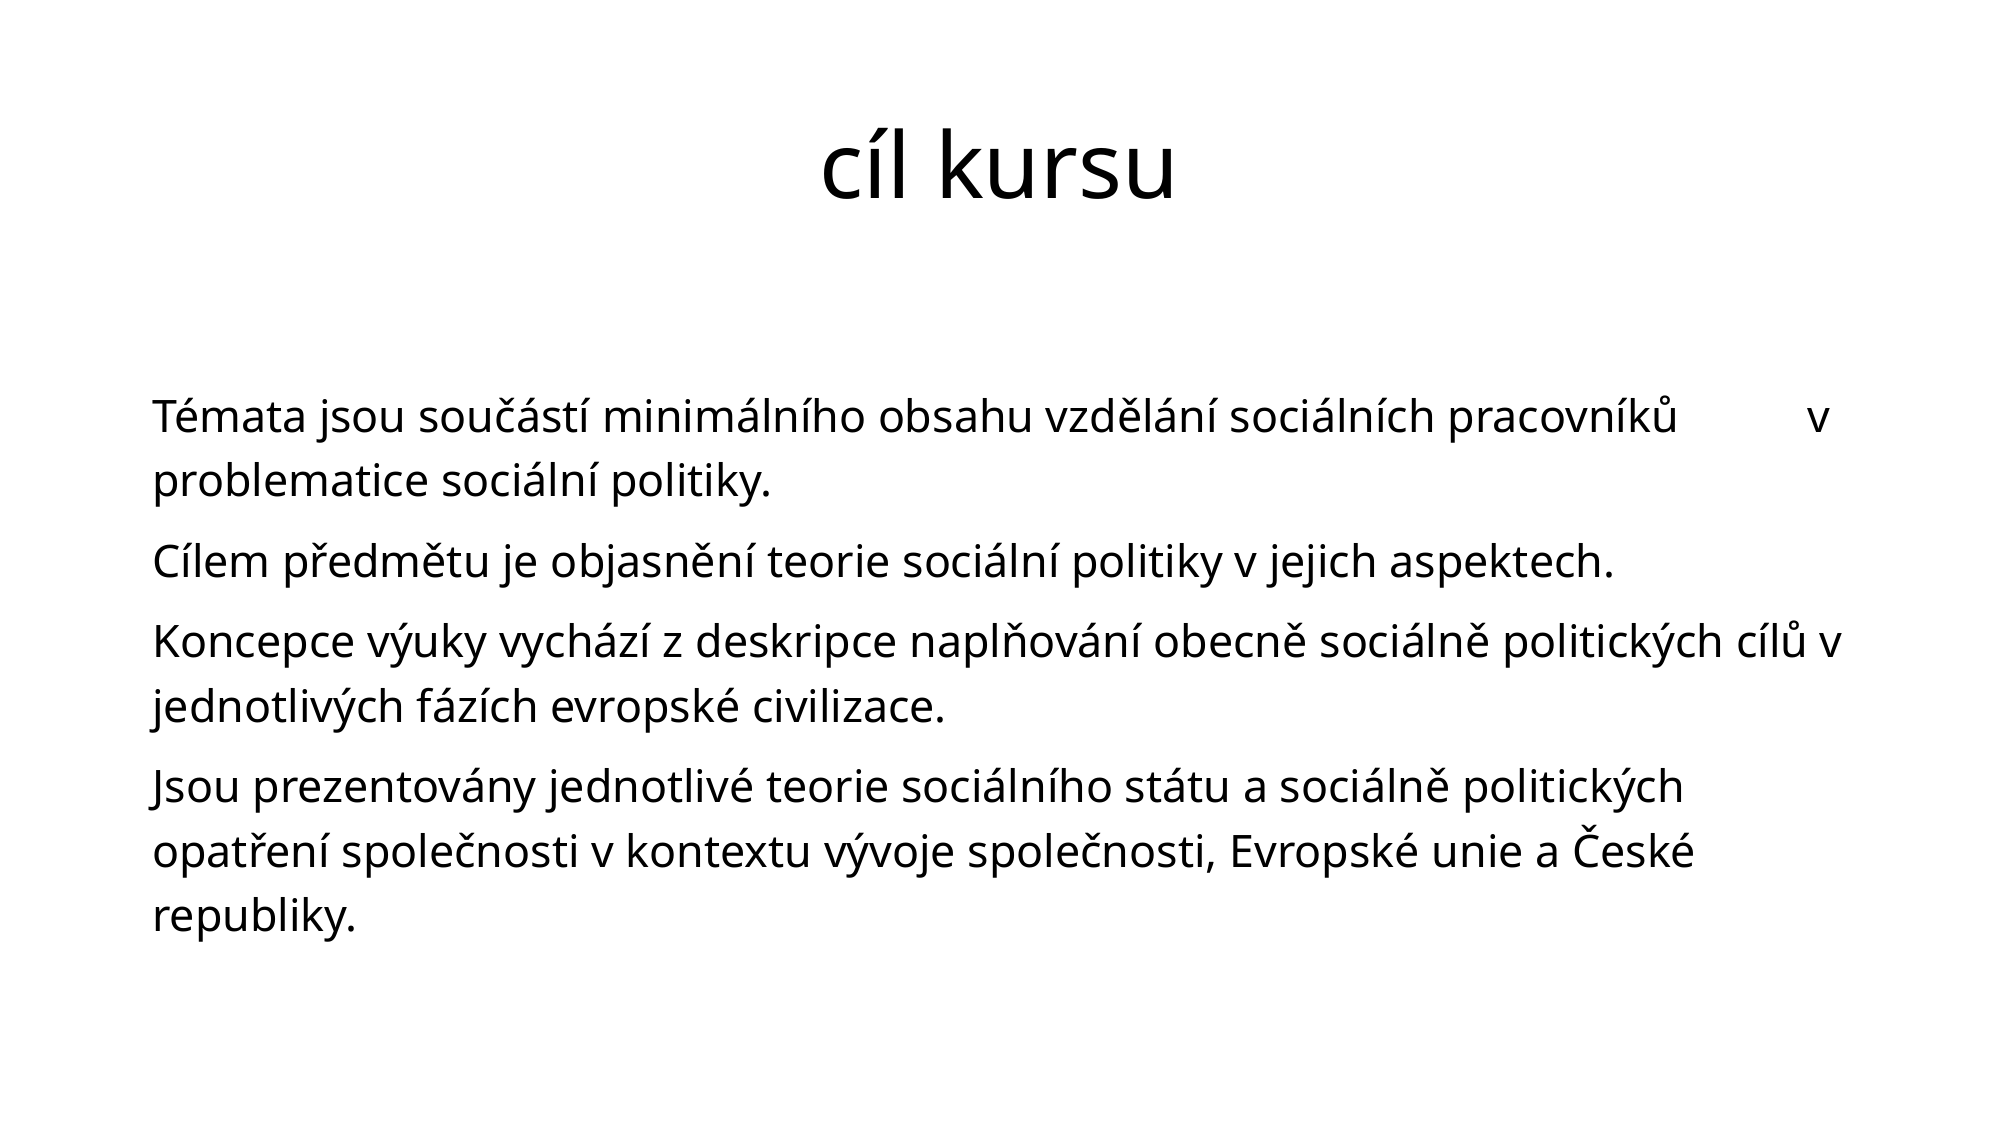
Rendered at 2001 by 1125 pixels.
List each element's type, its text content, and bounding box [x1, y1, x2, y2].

list Témata jsou součástí minimálního obsahu vzdělání sociálních pracovníků v problematice sociální politiky. Cílem předmětu je objasnění teorie sociální politiky v jejich aspektech. Koncepce výuky vychází z deskripce naplňování obecně sociálně politických cílů v jednotlivých fázích evropské civilizace. Jsou prezentovány jednotlivé teorie sociálního státu a sociálně politických opatření společnosti v kontextu vývoje společnosti, Evropské unie a České republiky. [137, 299, 1863, 1071]
title cíl kursu [137, 59, 1863, 278]
